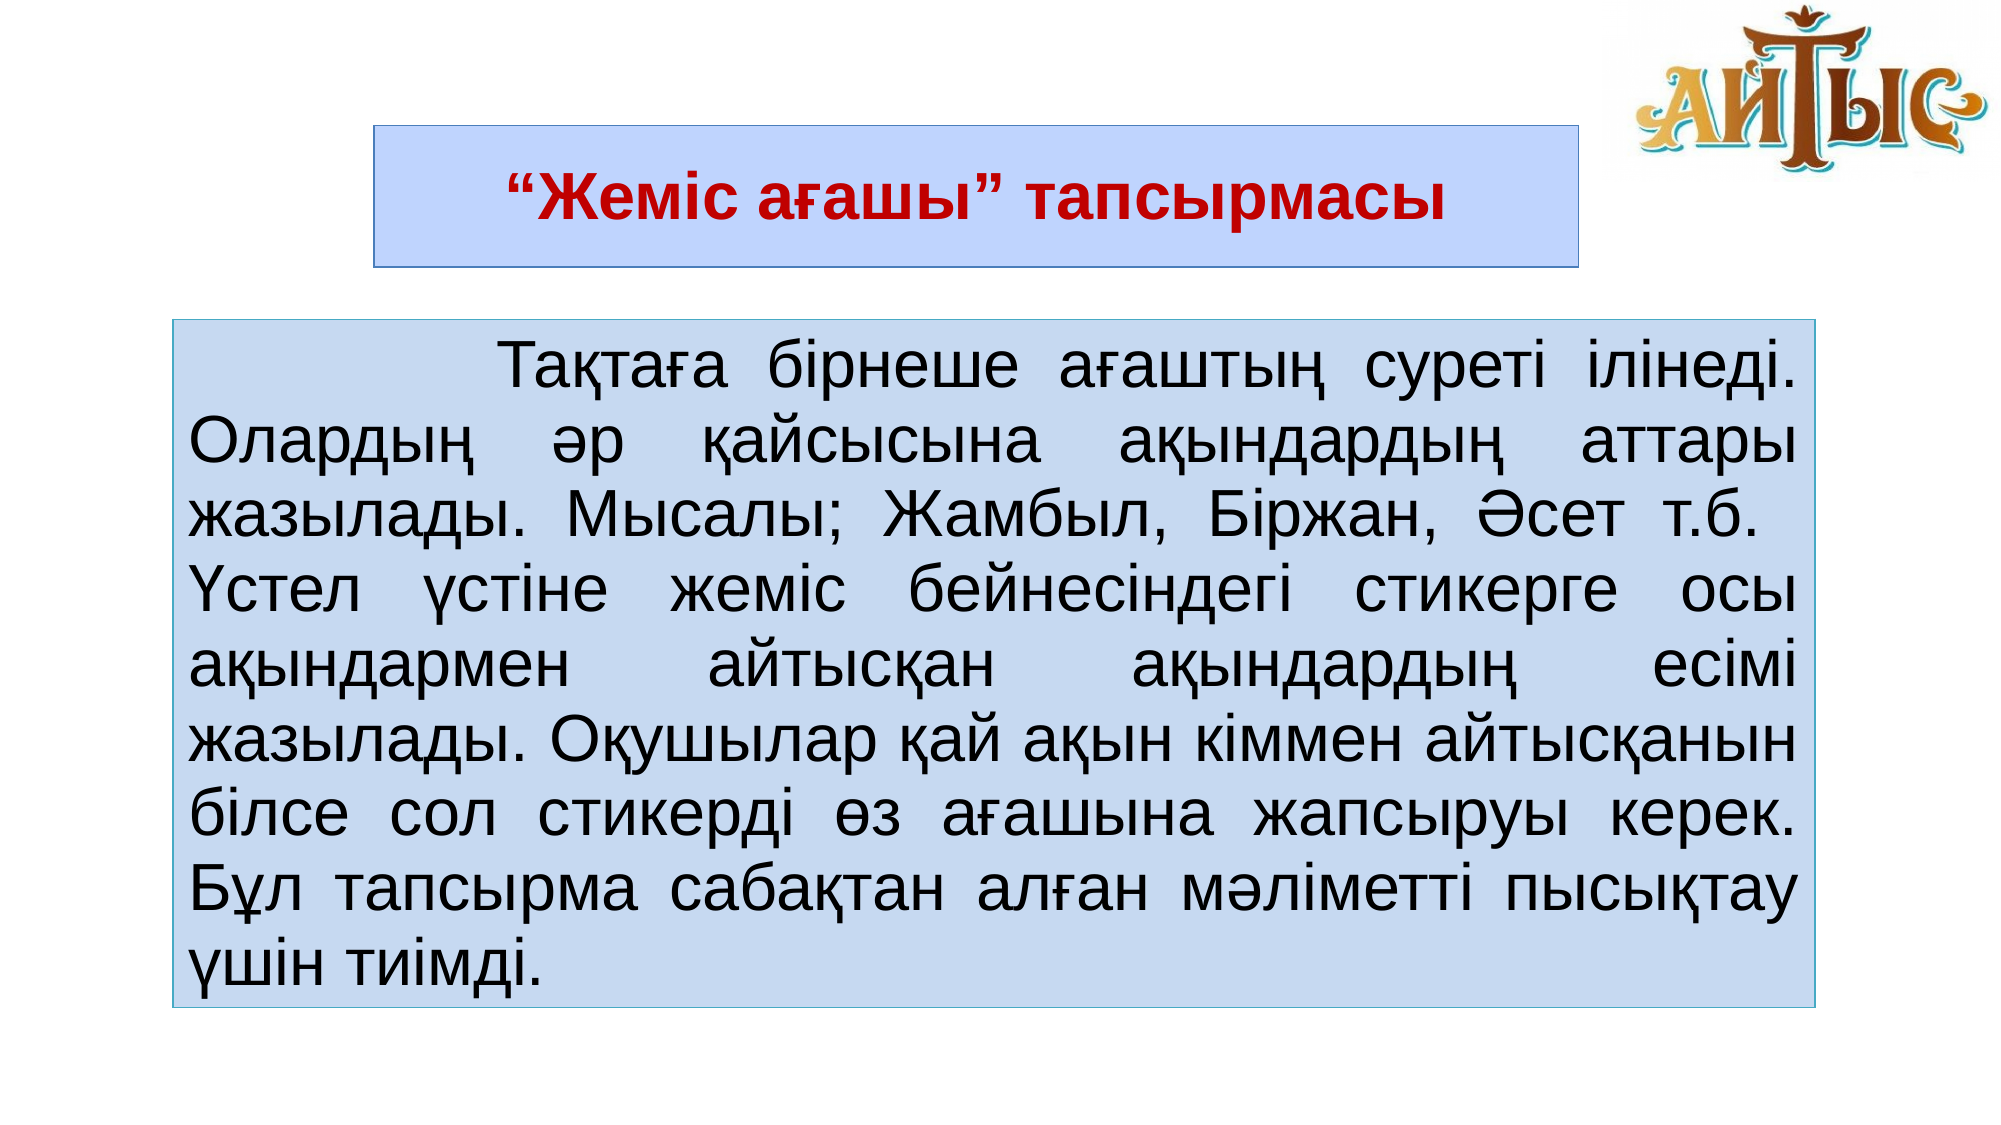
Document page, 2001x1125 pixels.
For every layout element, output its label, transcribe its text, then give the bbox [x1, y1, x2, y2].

table_header “Жеміс ағашы” тапсырмасы [375, 126, 1578, 266]
picture [1602, 0, 2000, 183]
table_header Тақтаға бірнеше ағаштың суреті ілінеді. Олардың әр қайсысына ақындардың аттары жазылады. Мысалы; Жамбыл, Біржан, Әсет т.б. Үстел үстіне жеміс бейнесіндегі стикерге осы ақындармен айтысқан ақындардың есімі жазылады. Оқушылар қай ақын кіммен айтысқанын білсе сол стикерді өз ағашына жапсыруы керек. Бұл тапсырма сабақтан алған мәліметті пысықтау үшін тиімді. [174, 320, 1814, 1007]
